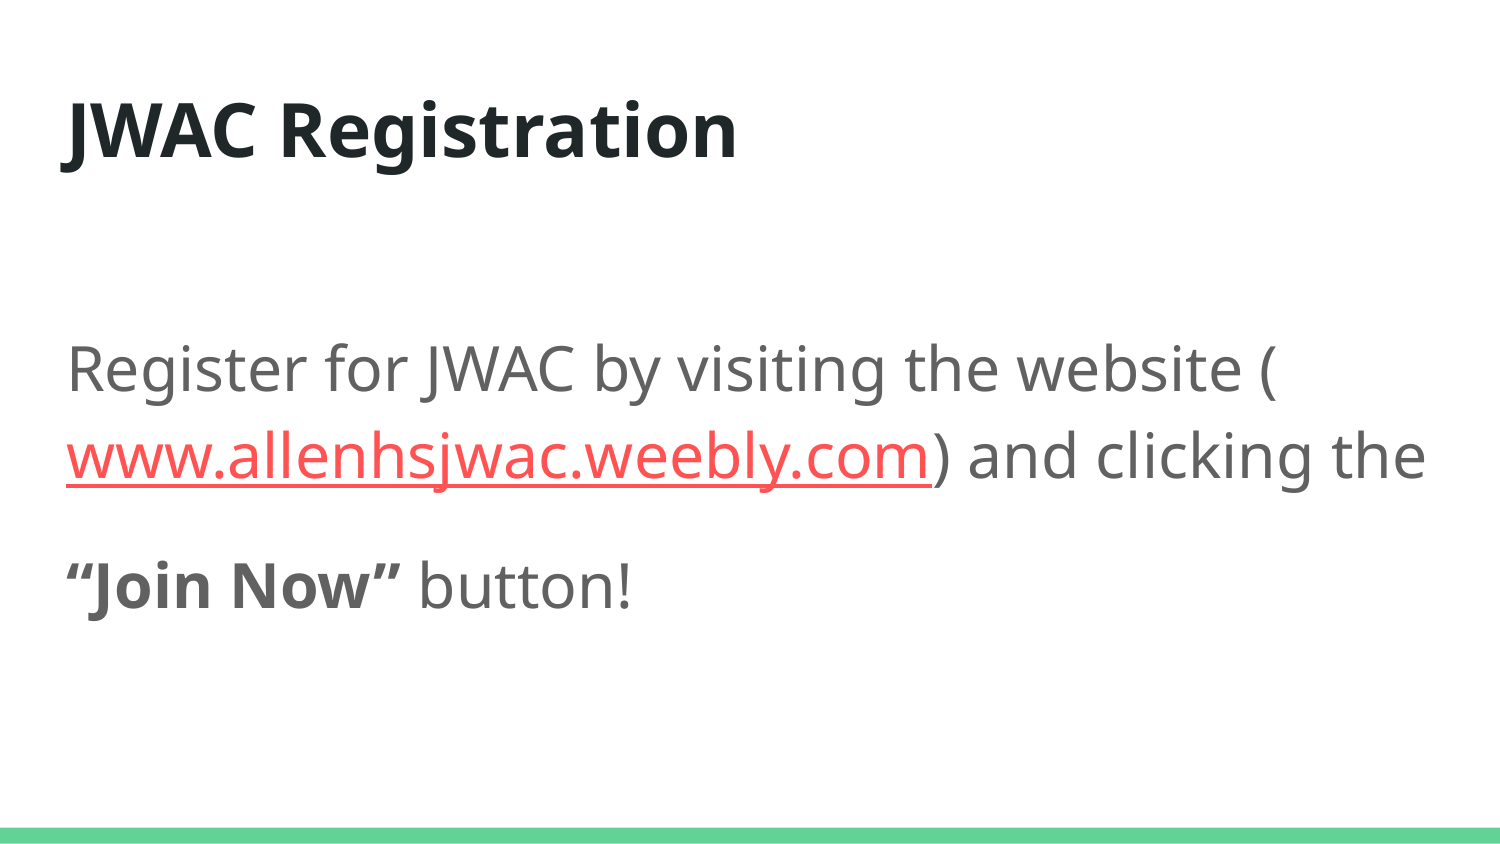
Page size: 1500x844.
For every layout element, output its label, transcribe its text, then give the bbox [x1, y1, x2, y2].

list Register for JWAC by visiting the website (www.allenhsjwac.weebly.com) and clicking the “Join Now” button! [51, 189, 1449, 750]
title JWAC Registration [51, 67, 1449, 189]
